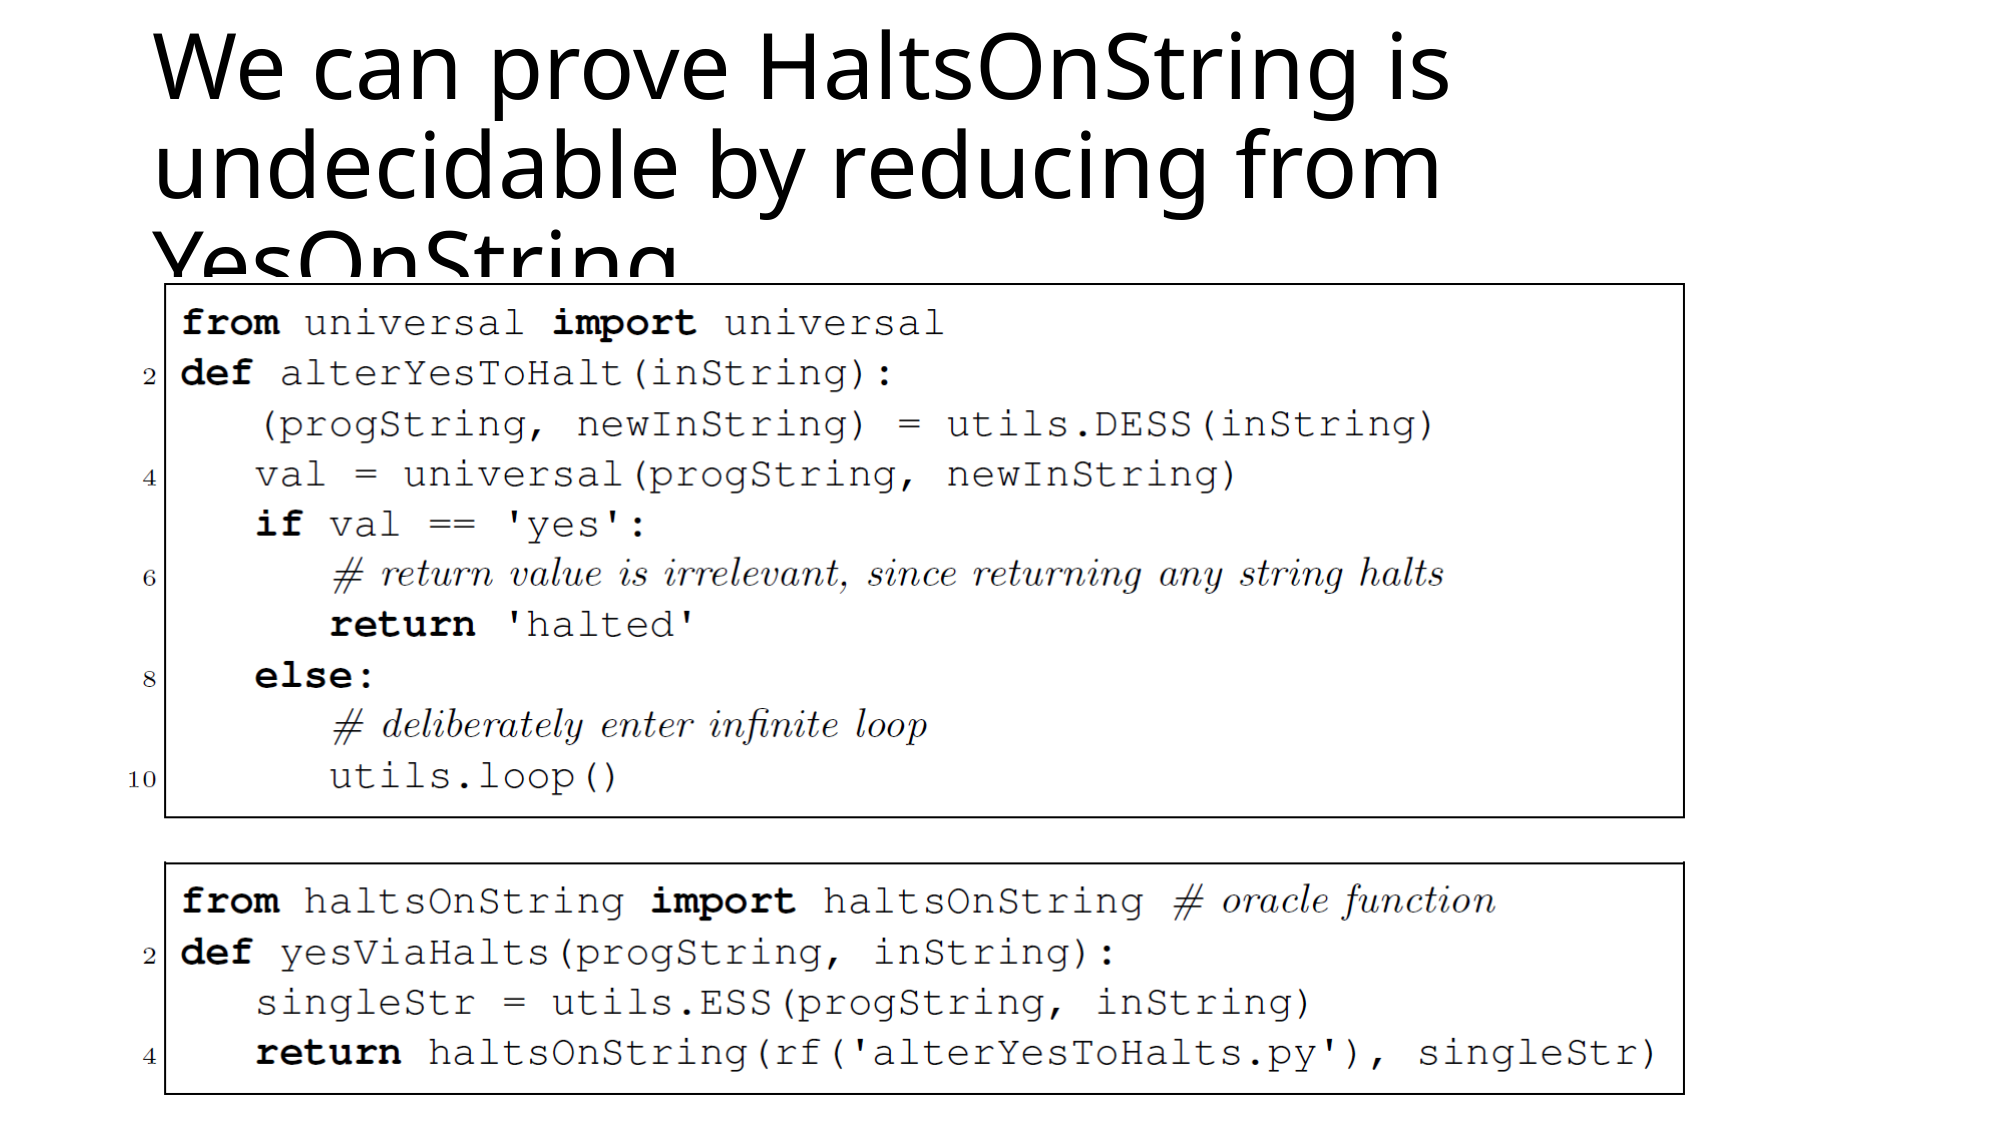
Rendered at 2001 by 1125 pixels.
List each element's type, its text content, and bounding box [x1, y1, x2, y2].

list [121, 277, 1698, 1105]
title We can prove HaltsOnString is undecidable by reducing from YesOnString [137, 59, 1863, 278]
